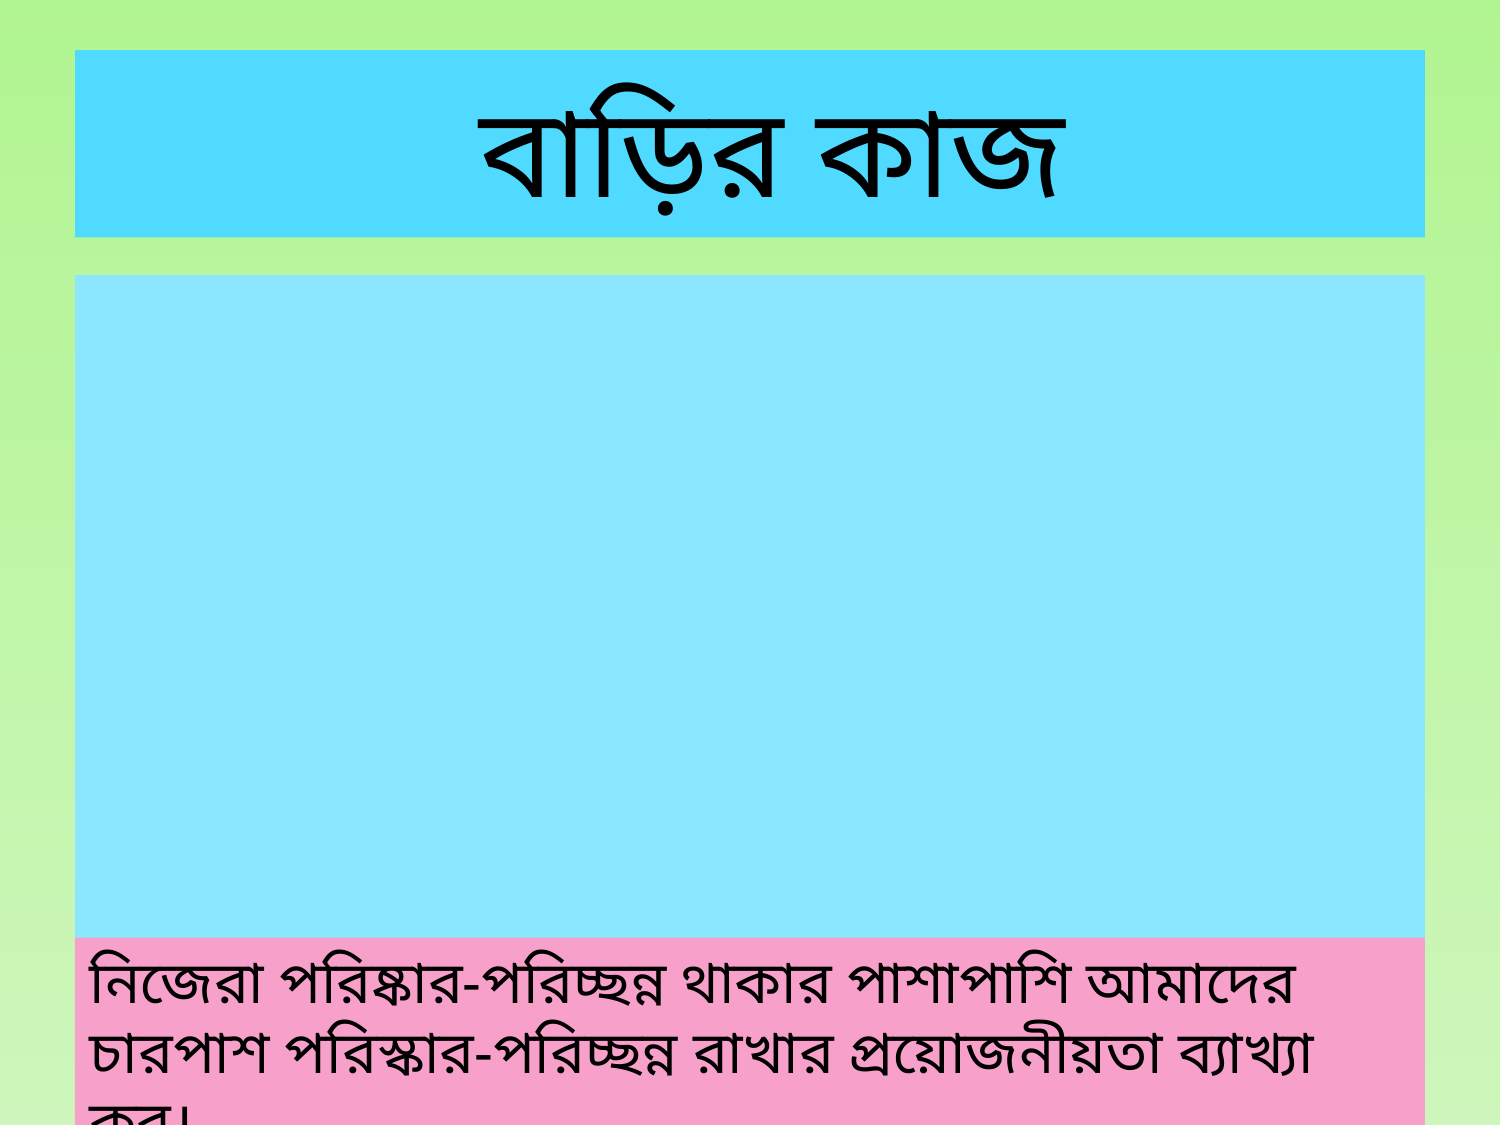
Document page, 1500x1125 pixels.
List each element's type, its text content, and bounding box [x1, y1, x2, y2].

list [75, 275, 1425, 937]
title বাড়ির কাজ [75, 50, 1425, 238]
text_box নিজেরা পরিষ্কার-পরিচ্ছন্ন থাকার পাশাপাশি আমাদের চারপাশ পরিস্কার-পরিচ্ছন্ন রাখার প্রয়োজনীয়তা ব্যাখ্যা কর। [74, 937, 1425, 1125]
